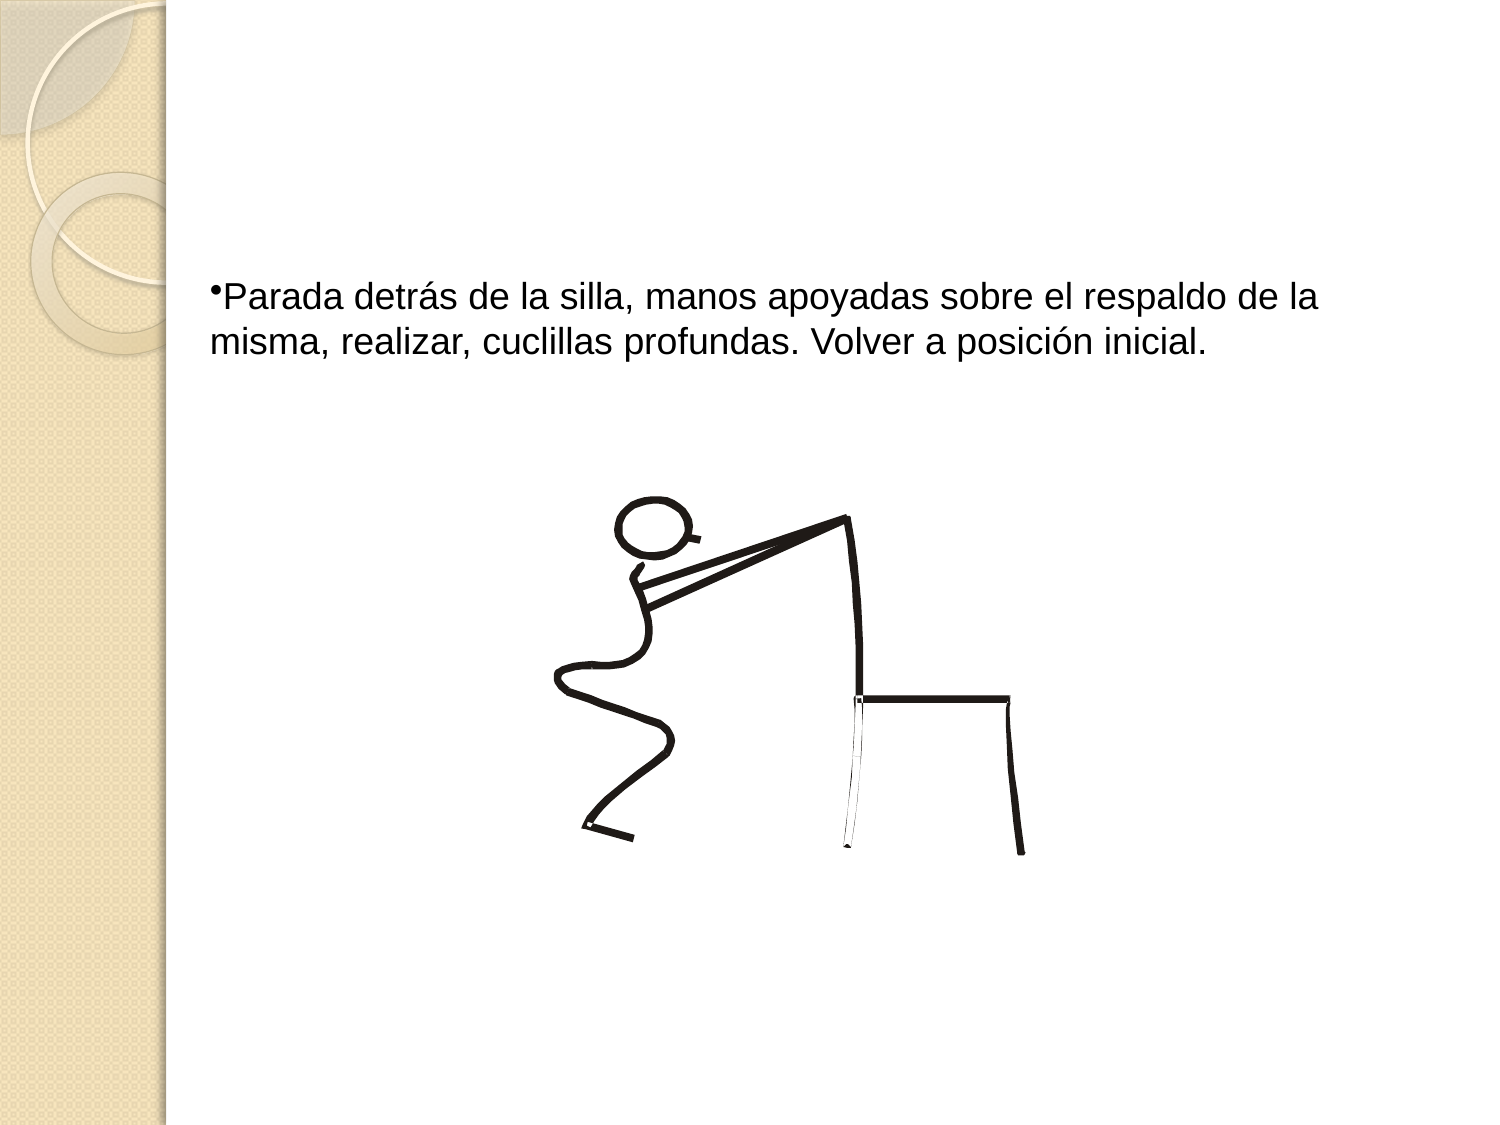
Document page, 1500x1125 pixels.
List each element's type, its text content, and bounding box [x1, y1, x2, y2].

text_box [548, 491, 1030, 861]
text_box Parada detrás de la silla, manos apoyadas sobre el respaldo de la misma, realizar, cuclillas profundas. Volver a posición inicial. [194, 264, 1412, 415]
